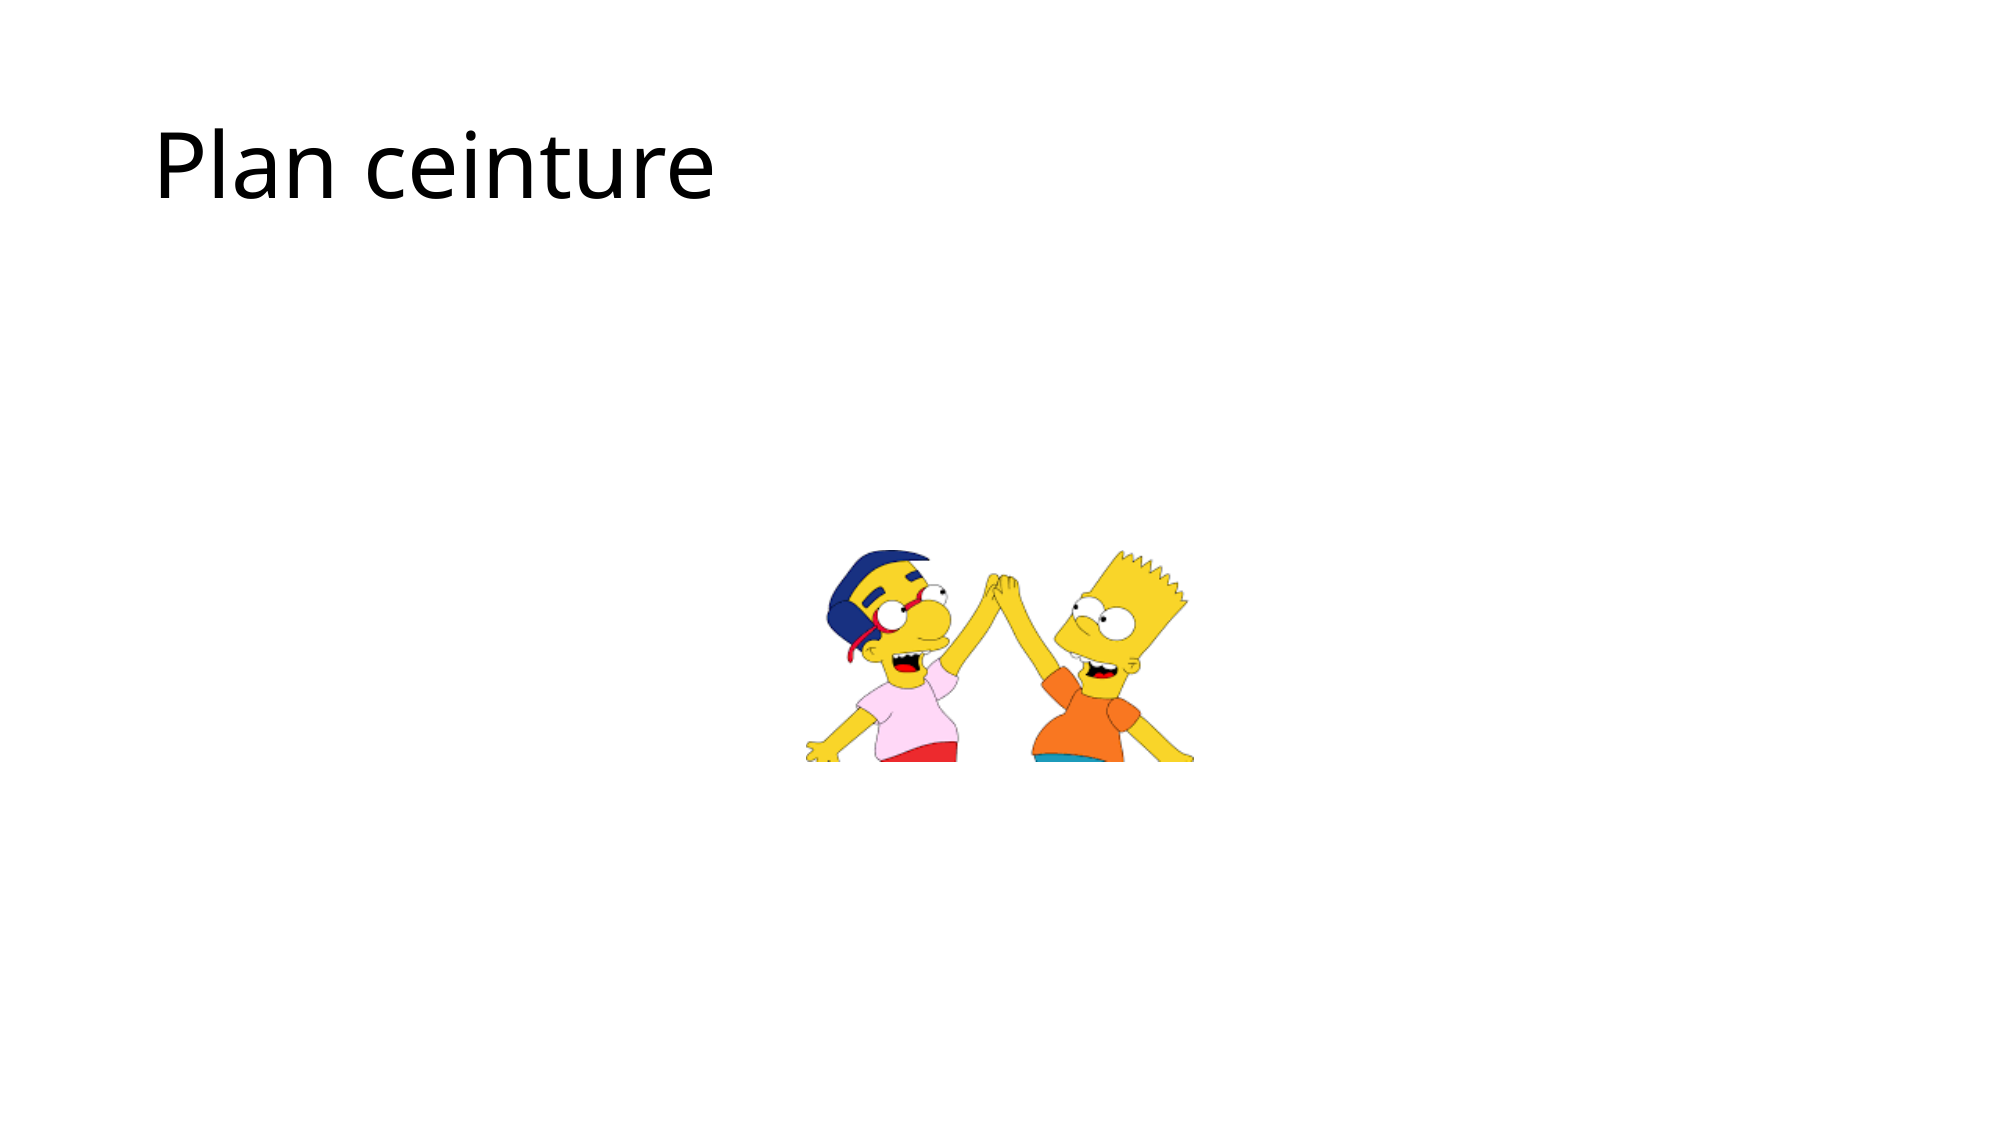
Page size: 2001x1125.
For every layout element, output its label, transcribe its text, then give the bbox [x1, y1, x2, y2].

title Plan ceinture [137, 59, 1863, 278]
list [805, 550, 1195, 763]
